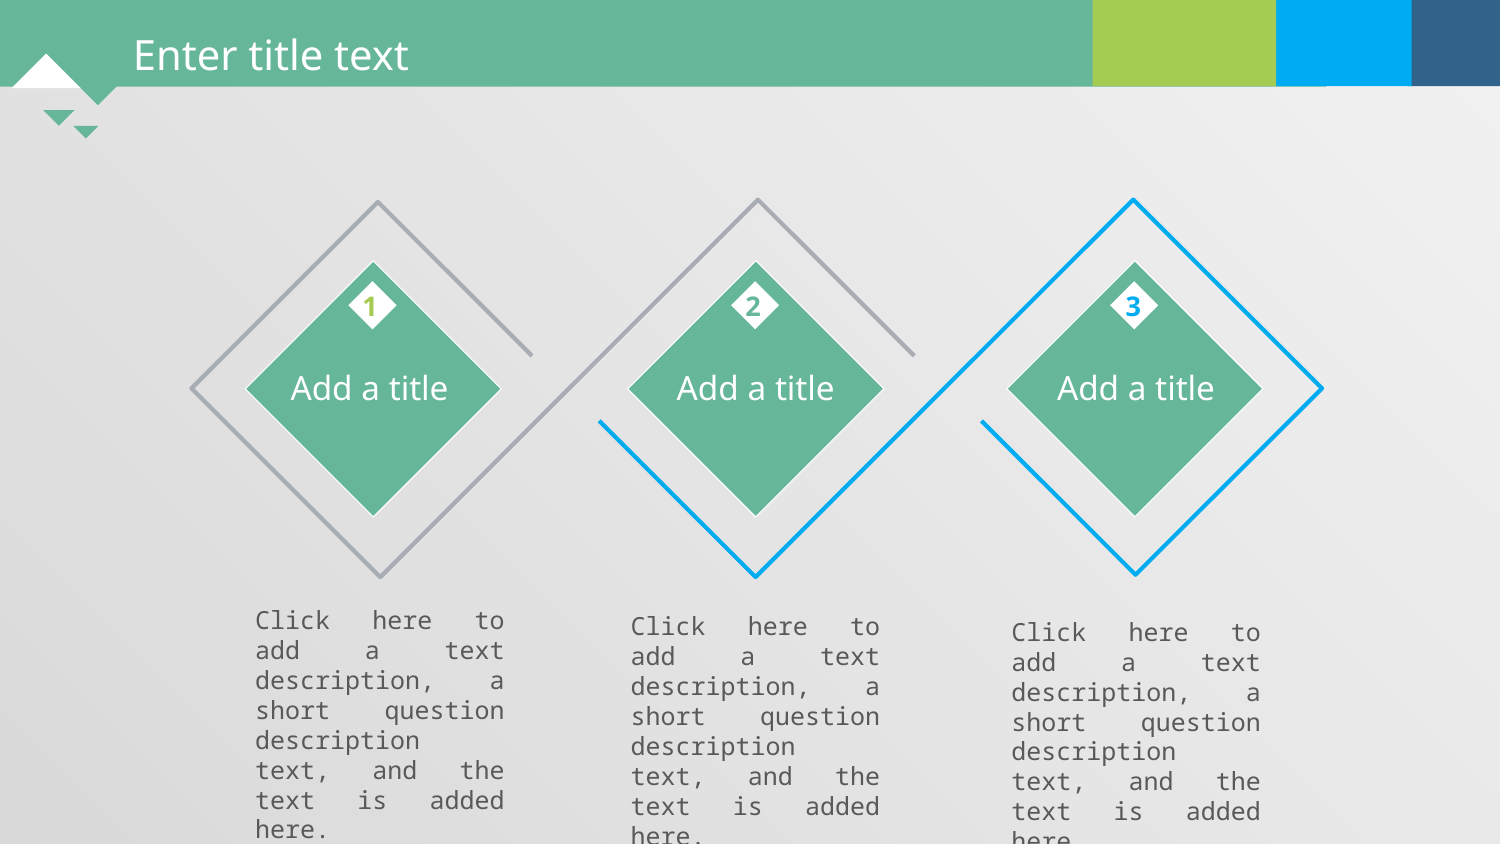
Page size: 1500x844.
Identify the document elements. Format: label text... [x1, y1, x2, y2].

text_box Click here to add a text description, a short question description text, and the text is added here. [240, 597, 520, 844]
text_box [191, 199, 1323, 578]
text_box Click here to add a text description, a short question description text, and the text is added here. [996, 608, 1276, 844]
text_box Click here to add a text description, a short question description text, and the text is added here. [615, 602, 895, 844]
